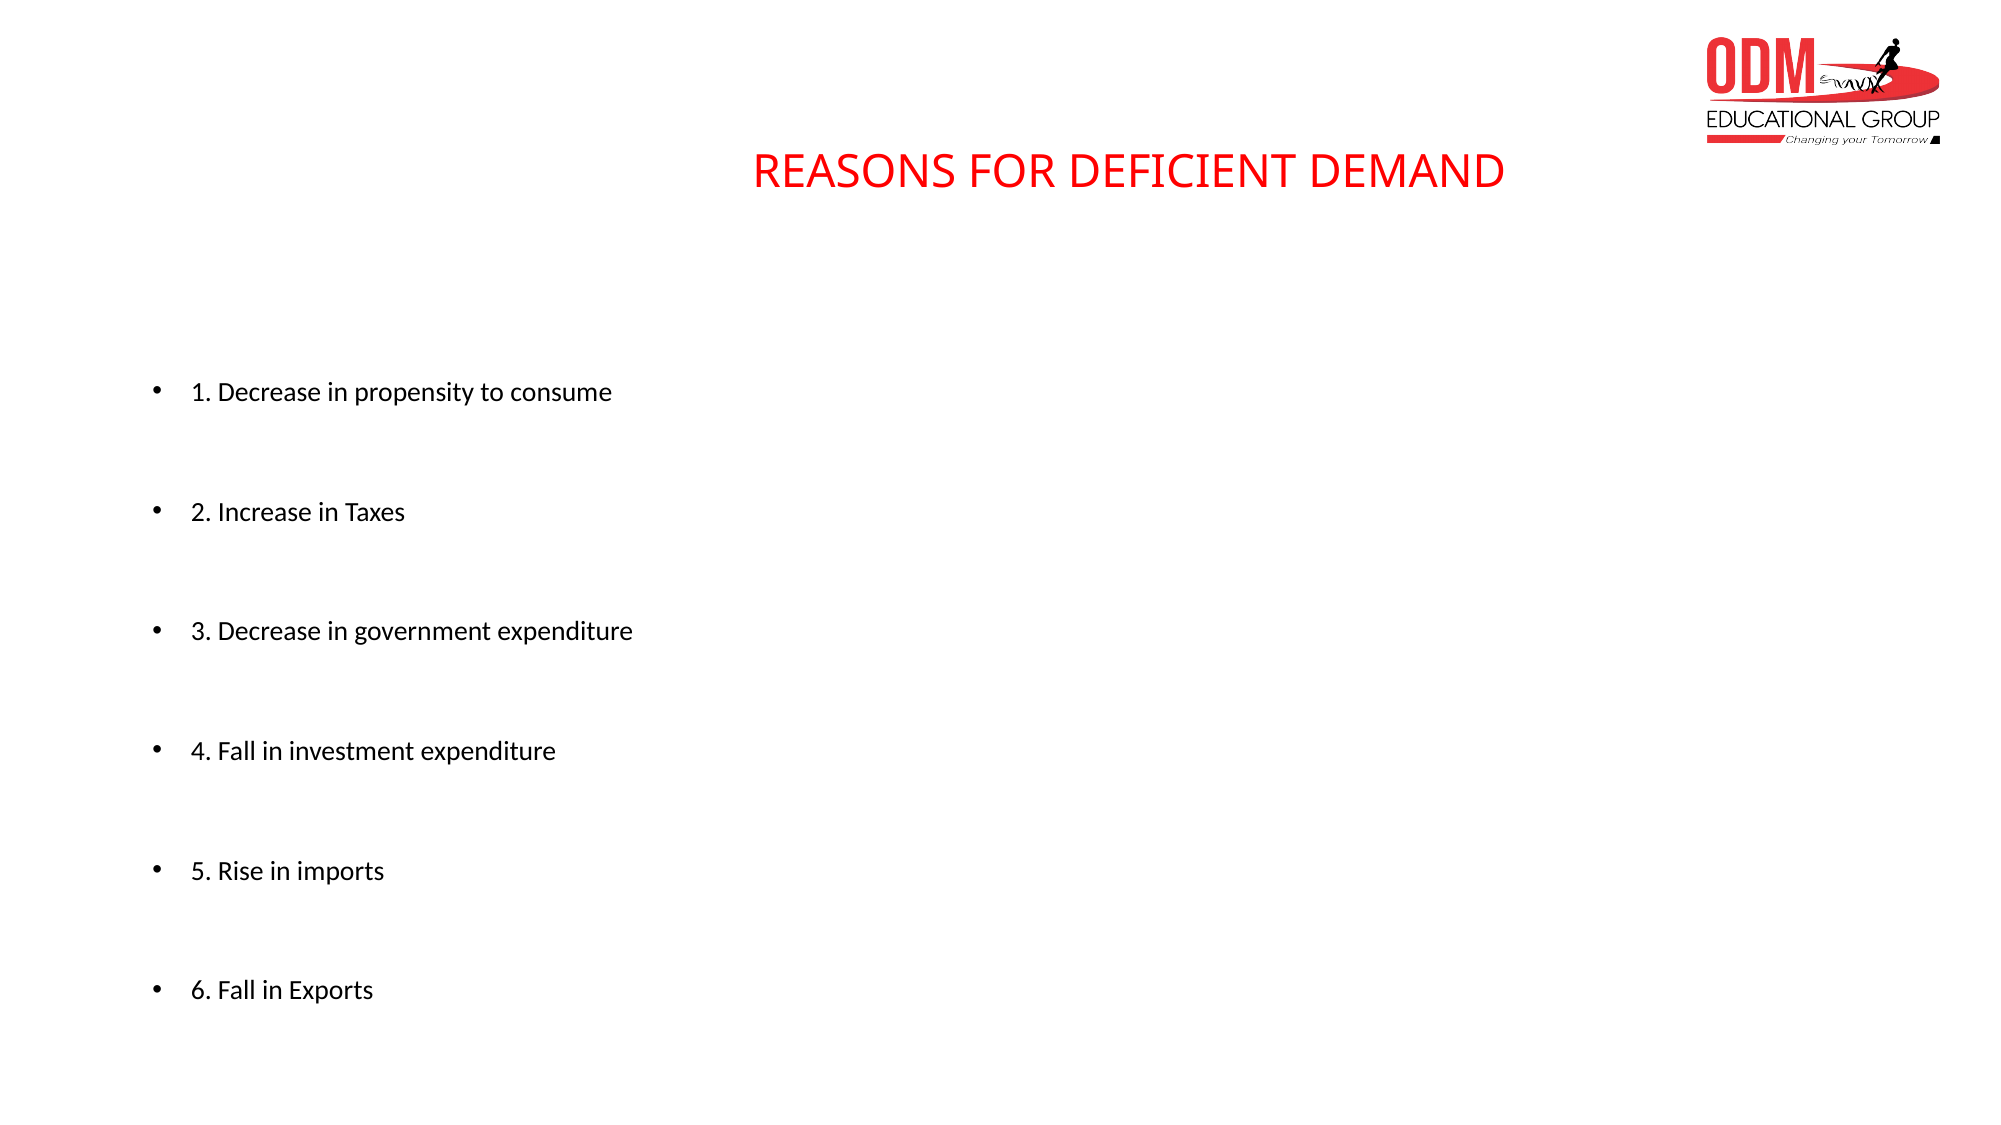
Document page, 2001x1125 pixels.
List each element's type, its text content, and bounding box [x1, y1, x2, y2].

list 1. Decrease in propensity to consume 2. Increase in Taxes 3. Decrease in government expenditure 4. Fall in investment expenditure 5. Rise in imports 6. Fall in Exports [137, 299, 1863, 1014]
title REASONS FOR DEFICIENT DEMAND [137, 59, 1863, 278]
picture [1707, 37, 1940, 145]
